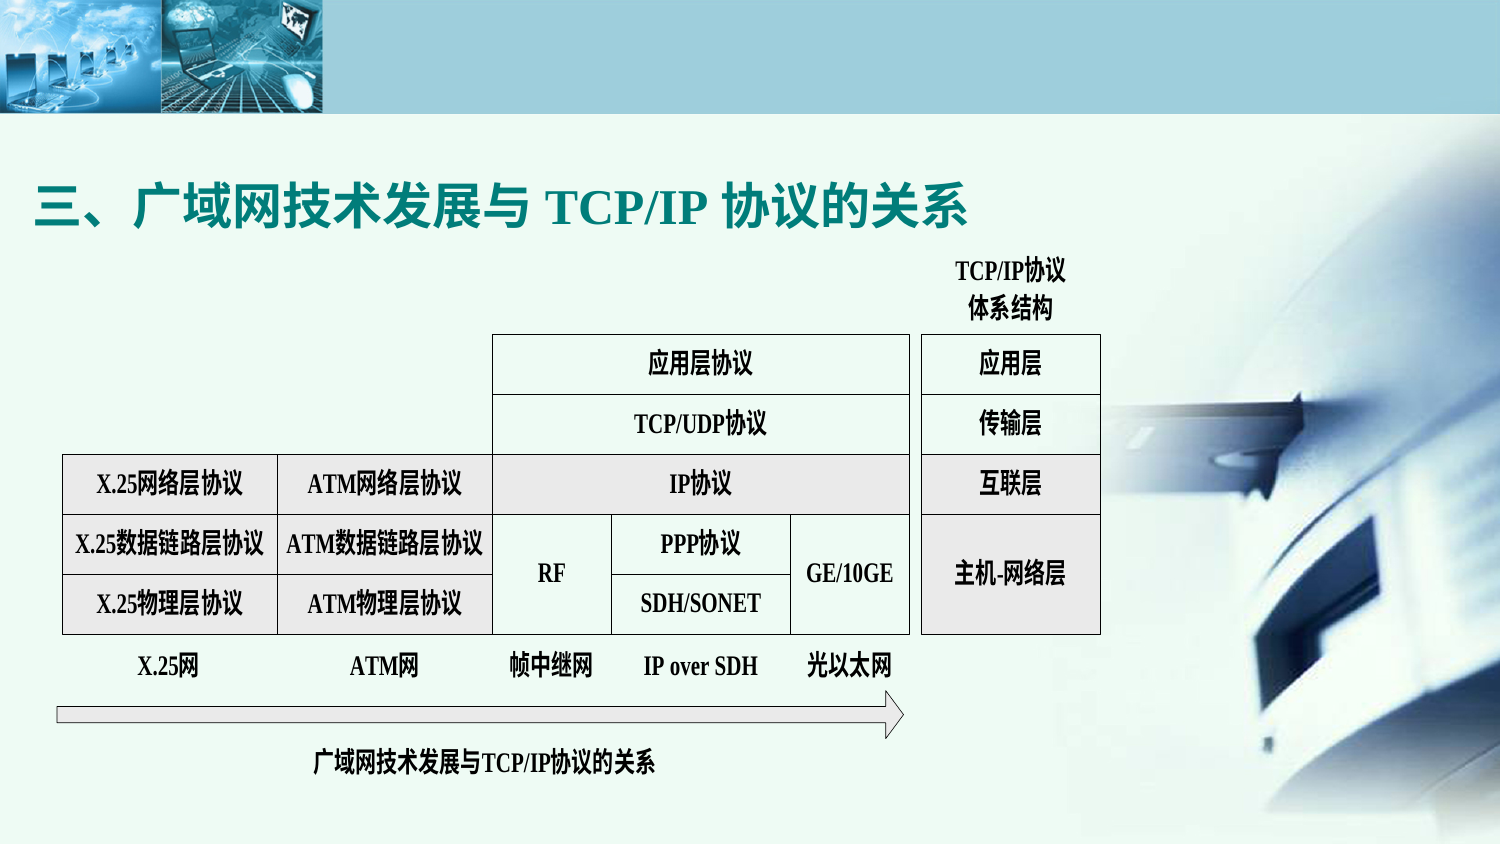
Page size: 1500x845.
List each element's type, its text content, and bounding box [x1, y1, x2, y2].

picture [0, 1, 1500, 844]
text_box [52, 244, 1105, 801]
title 三、广域网技术发展与TCP/IP协议的关系 [17, 127, 1105, 269]
